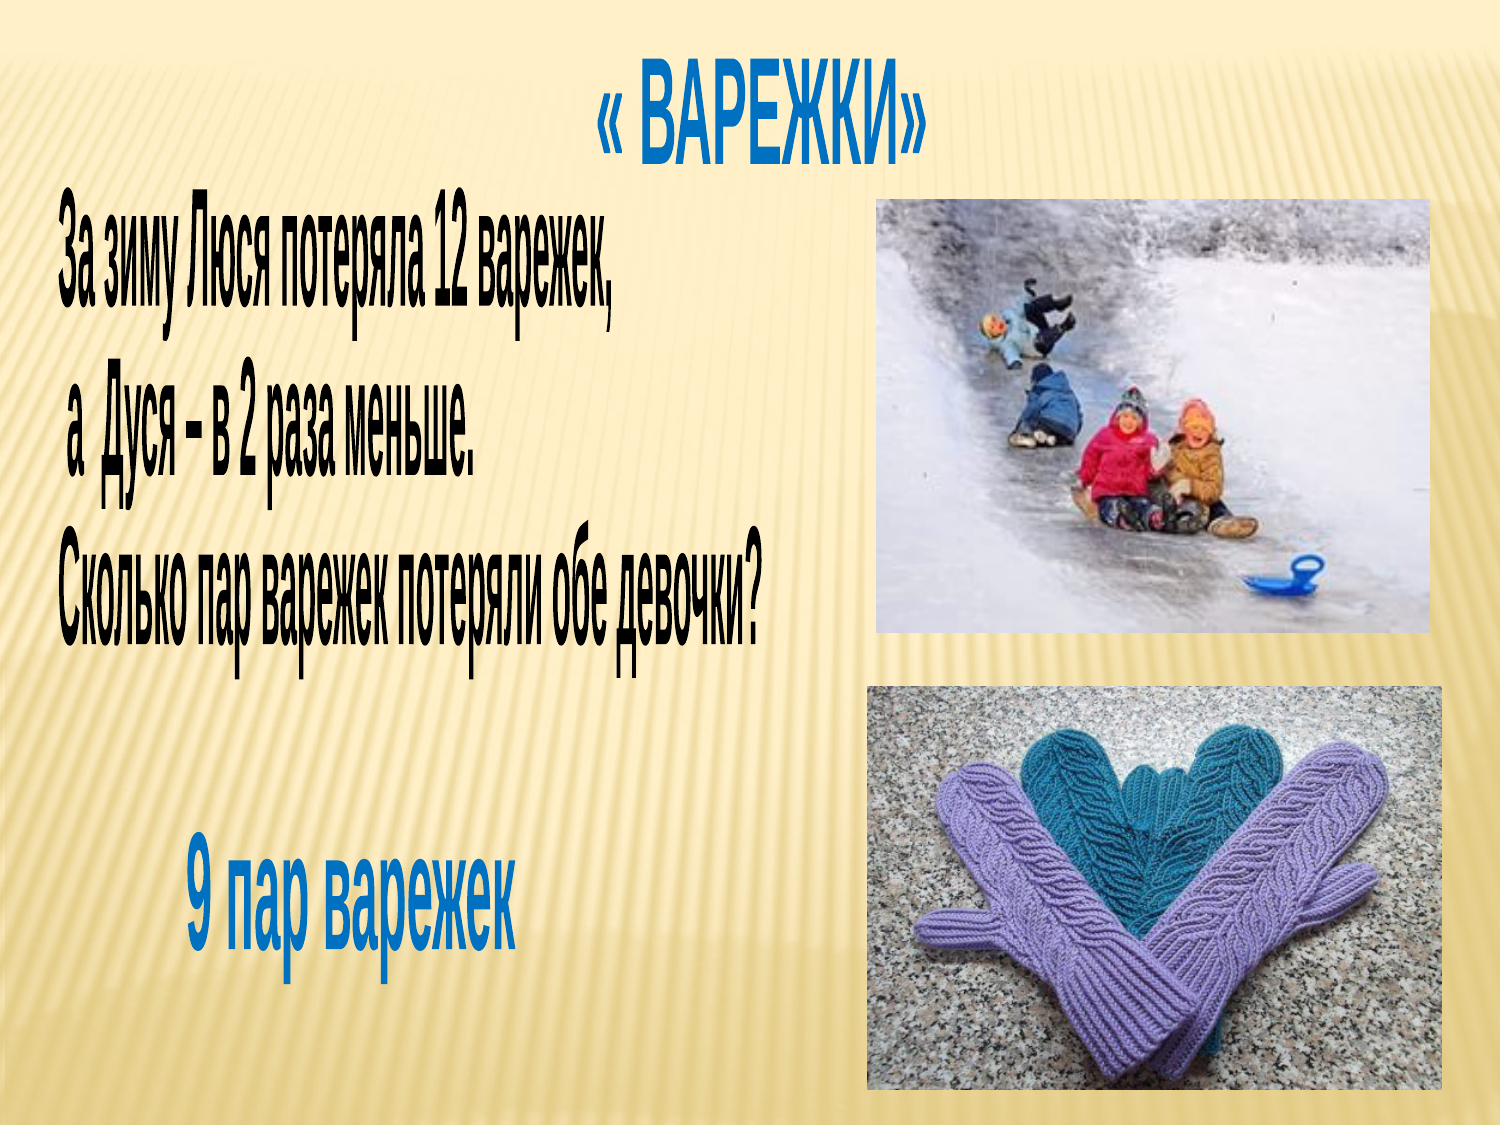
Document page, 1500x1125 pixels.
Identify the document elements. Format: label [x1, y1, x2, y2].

picture [866, 686, 1442, 1091]
picture [876, 198, 1430, 633]
